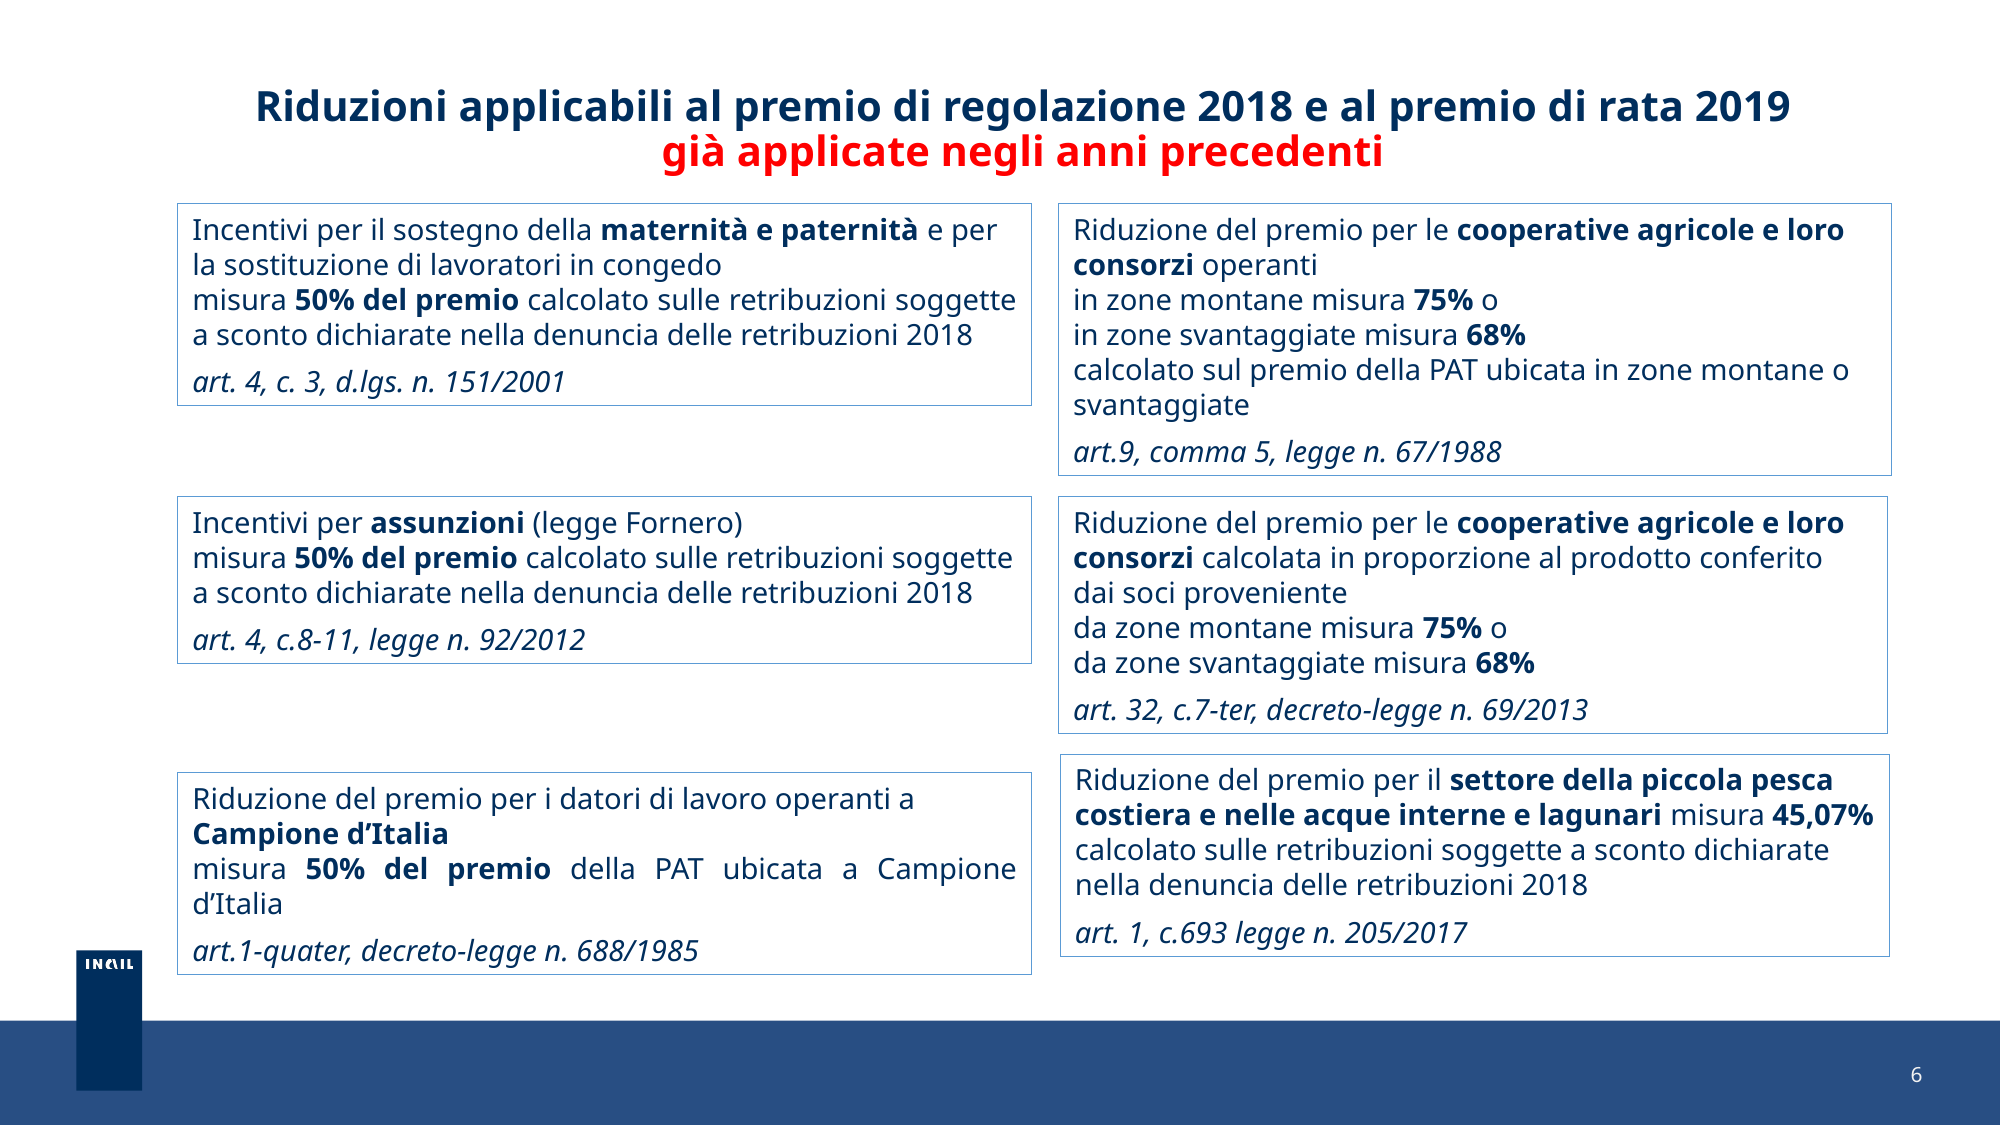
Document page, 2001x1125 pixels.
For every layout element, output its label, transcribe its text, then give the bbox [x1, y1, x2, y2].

text_box Riduzione del premio per le cooperative agricole e loro consorzi calcolata in proporzione al prodotto conferito dai soci proveniente da zone montane misura 75% o da zone svantaggiate misura 68% art. 32, c.7-ter, decreto-legge n. 69/2013 [1058, 496, 1888, 734]
slide_number 6 [1684, 1061, 1923, 1122]
title Riduzioni applicabili al premio di regolazione 2018 e al premio di rata 2019 già applicate negli anni precedenti [115, 70, 1923, 182]
text_box Riduzione del premio per le cooperative agricole e loro consorzi operanti in zone montane misura 75% o in zone svantaggiate misura 68% calcolato sul premio della PAT ubicata in zone montane o svantaggiate art.9, comma 5, legge n. 67/1988 [1058, 203, 1892, 476]
text_box Incentivi per assunzioni (legge Fornero) misura 50% del premio calcolato sulle retribuzioni soggette a sconto dichiarate nella denuncia delle retribuzioni 2018 art. 4, c.8-11, legge n. 92/2012 [177, 496, 1032, 664]
text_box Riduzione del premio per i datori di lavoro operanti a Campione d’Italia misura 50% del premio della PAT ubicata a Campione d’Italia art.1-quater, decreto-legge n. 688/1985 [177, 772, 1032, 975]
picture [86, 959, 133, 969]
text_box Riduzione del premio per il settore della piccola pesca costiera e nelle acque interne e lagunari misura 45,07% calcolato sulle retribuzioni soggette a sconto dichiarate nella denuncia delle retribuzioni 2018 art. 1, c.693 legge n. 205/2017 [1060, 754, 1890, 957]
text_box Incentivi per il sostegno della maternità e paternità e per la sostituzione di lavoratori in congedo misura 50% del premio calcolato sulle retribuzioni soggette a sconto dichiarate nella denuncia delle retribuzioni 2018 art. 4, c. 3, d.lgs. n. 151/2001 [177, 203, 1032, 406]
